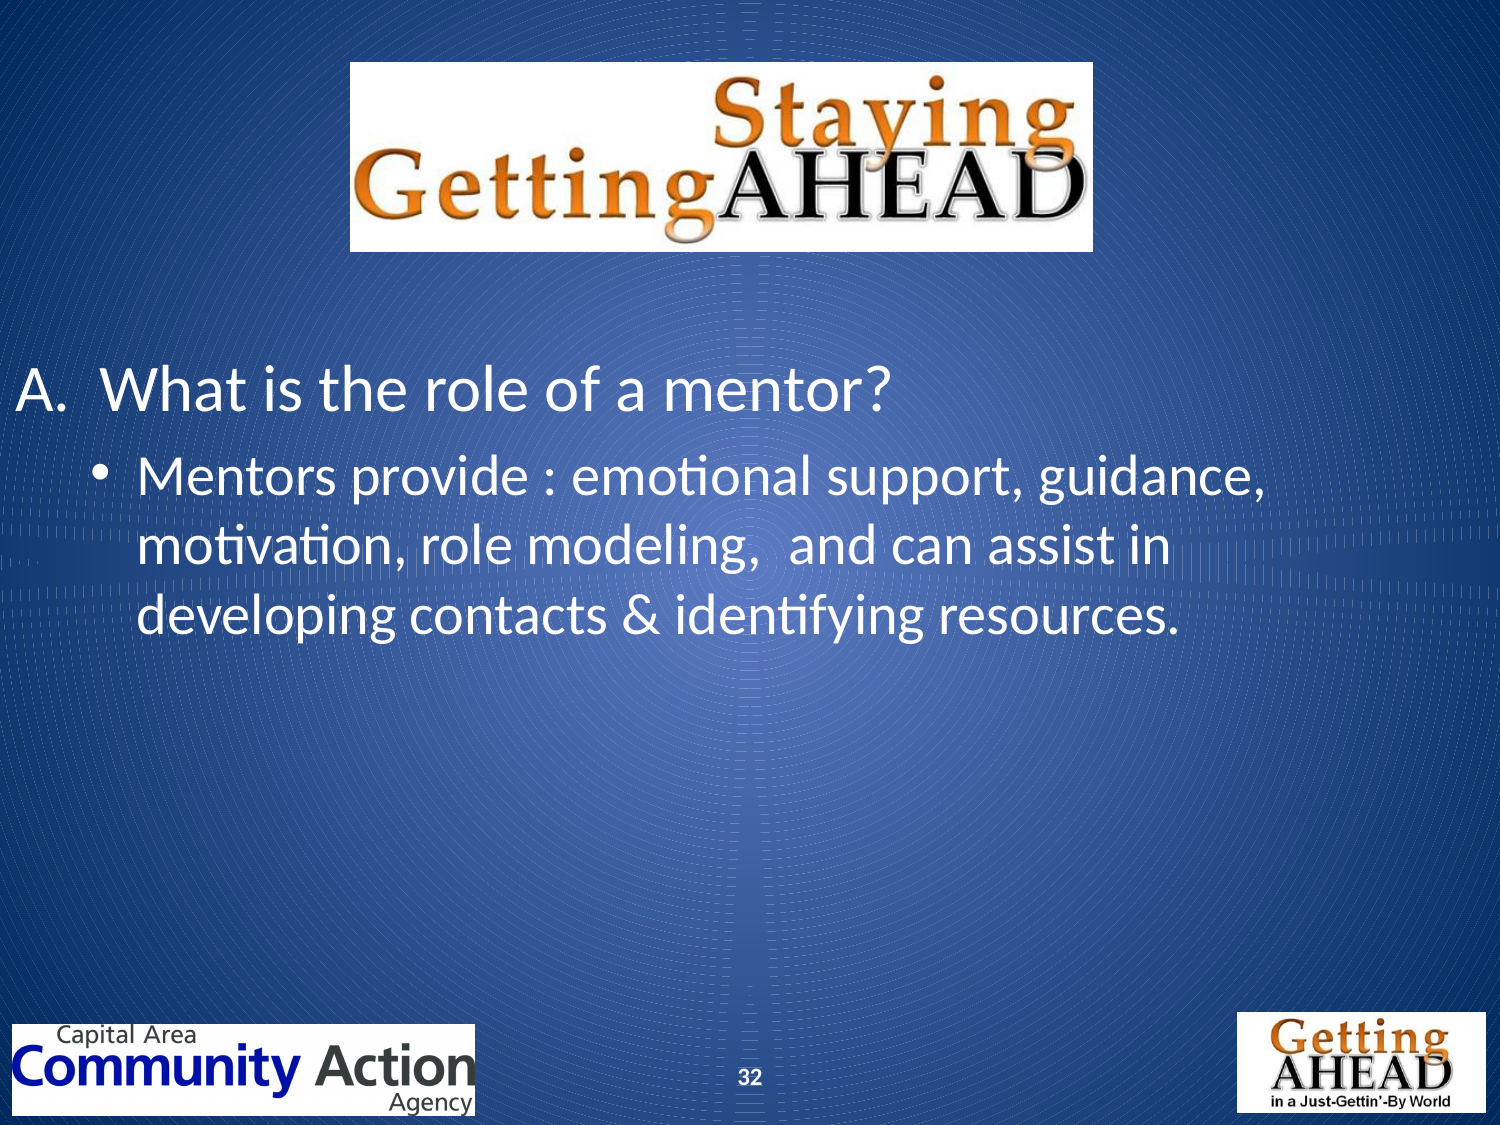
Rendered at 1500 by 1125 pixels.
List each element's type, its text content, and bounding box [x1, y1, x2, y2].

list What is the role of a mentor? Mentors provide : emotional support, guidance, motivation, role modeling, and can assist in developing contacts & identifying resources. [0, 337, 1350, 1030]
picture [1237, 1012, 1486, 1113]
picture [349, 62, 1093, 252]
picture [12, 1030, 475, 1116]
slide_number 32 [575, 1045, 925, 1105]
